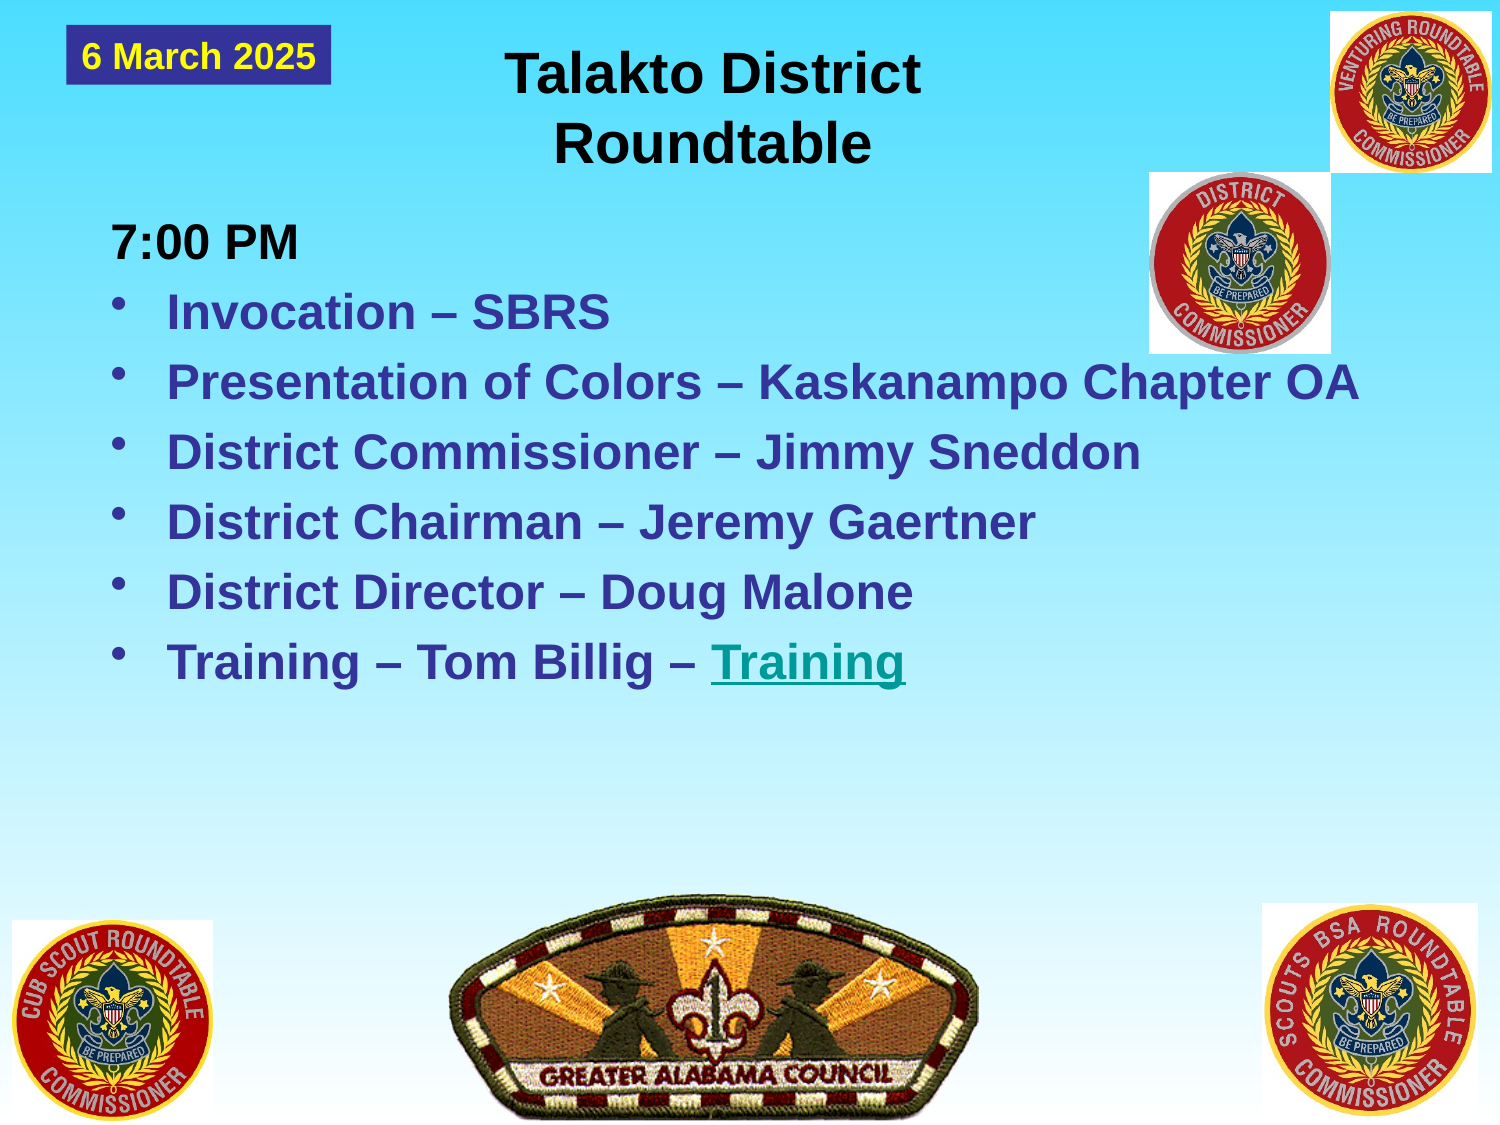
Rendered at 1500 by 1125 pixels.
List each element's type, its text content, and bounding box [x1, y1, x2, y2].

picture [1262, 903, 1479, 1119]
picture [1149, 11, 1492, 354]
text_box Talakto District Roundtable [363, 28, 1064, 183]
picture [448, 893, 979, 1125]
picture [12, 920, 213, 1121]
list 7:00 PM Invocation – SBRS Presentation of Colors – Kaskanampo Chapter OA District Commissioner – Jimmy Sneddon District Chairman – Jeremy Gaertner District Director – Doug Malone Training – Tom Billig – Training [95, 201, 1497, 855]
text_box 6 March 2025 [66, 24, 332, 85]
